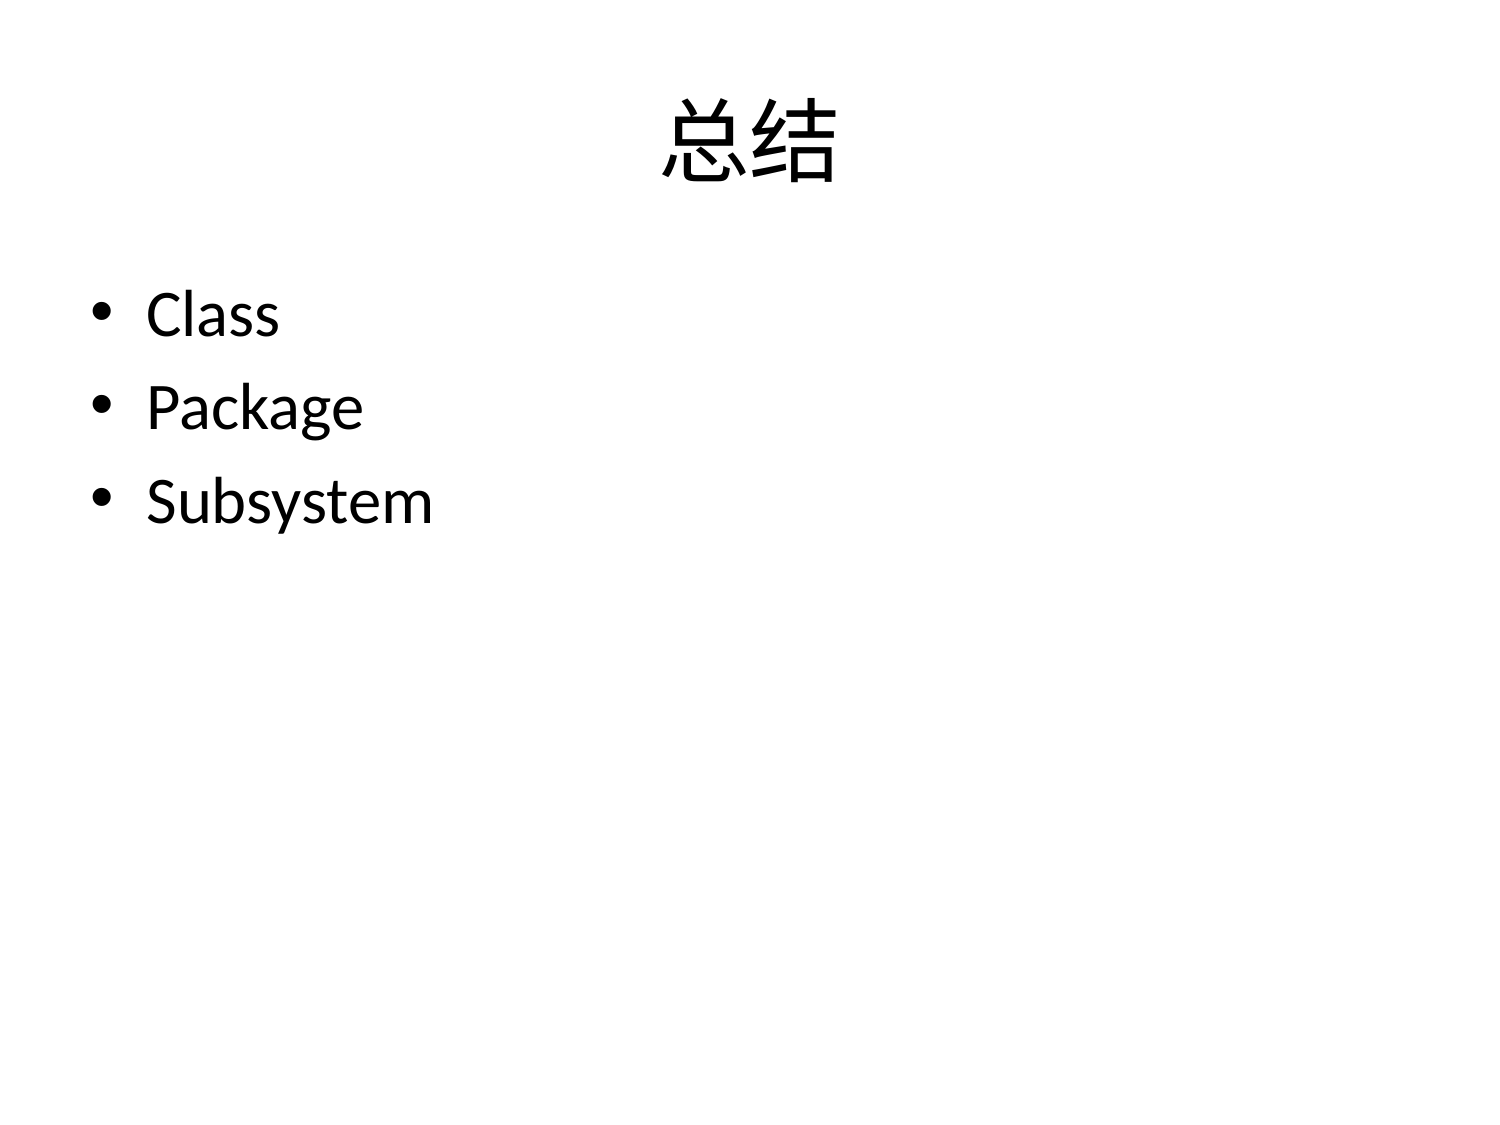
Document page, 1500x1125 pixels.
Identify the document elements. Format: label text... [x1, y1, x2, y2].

title 总结 [75, 45, 1425, 233]
list Class Package Subsystem [75, 262, 1425, 1005]
